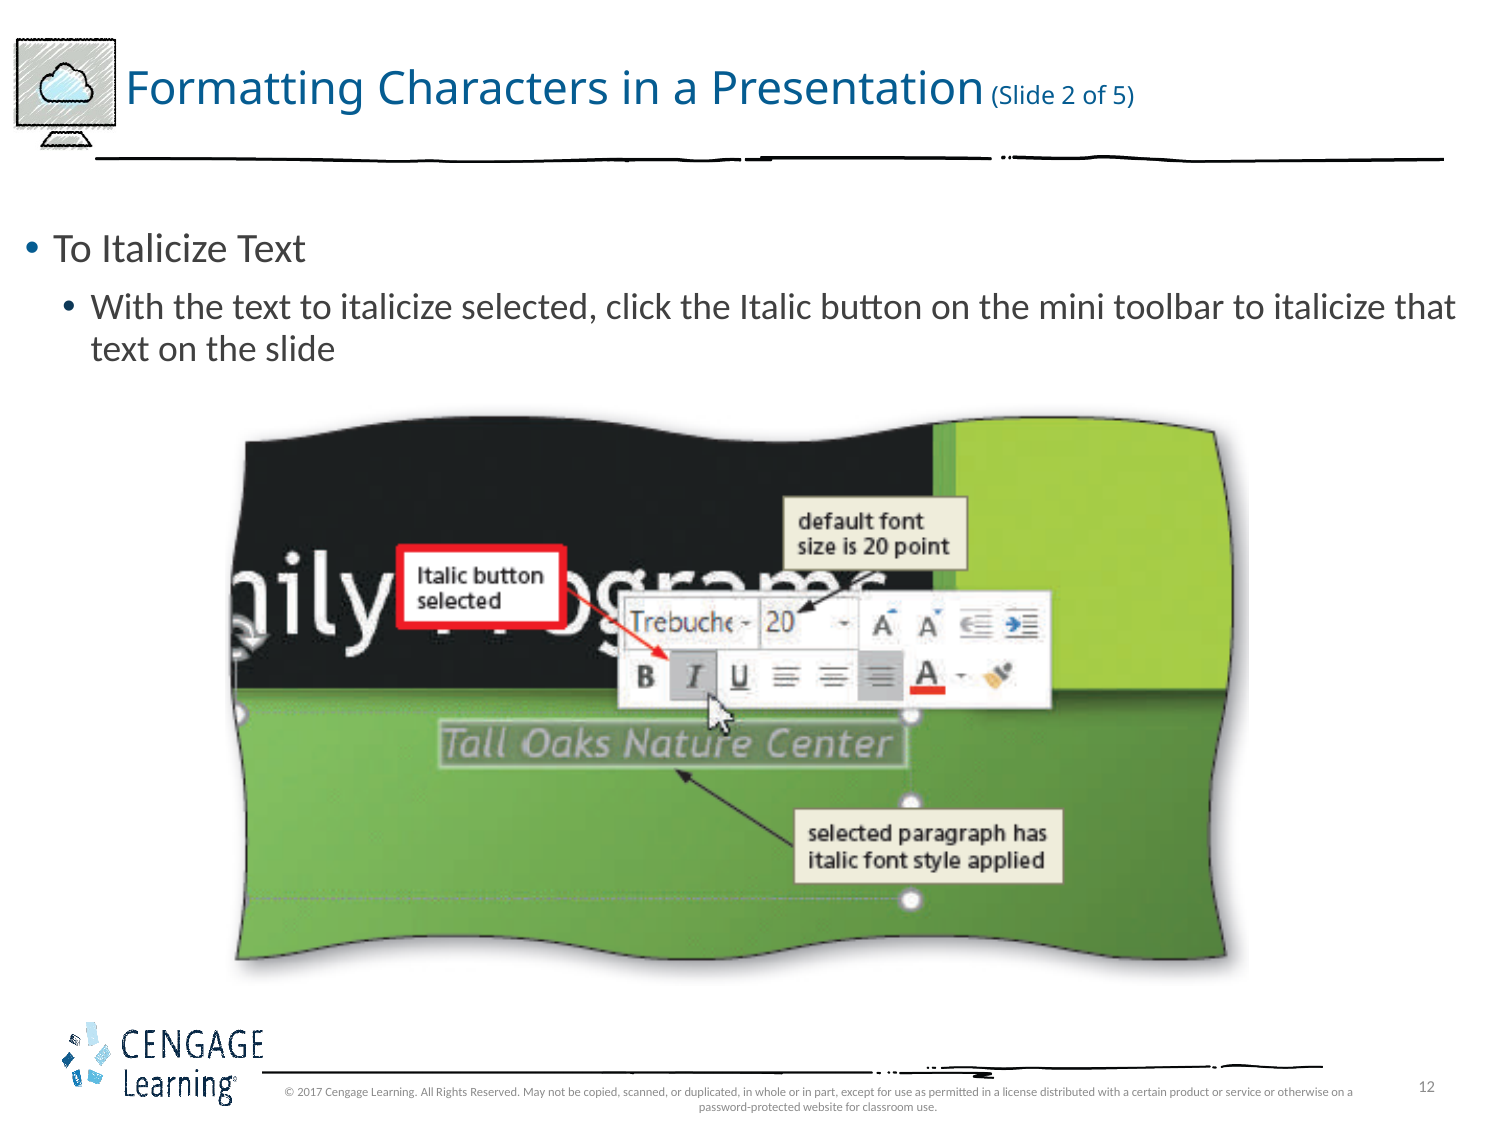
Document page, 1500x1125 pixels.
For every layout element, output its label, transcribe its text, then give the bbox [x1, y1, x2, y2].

footer © 2017 Cengage Learning. All Rights Reserved. May not be copied, scanned, or duplicated, in whole or in part, except for use as permitted in a license distributed with a certain product or service or otherwise on a password-protected website for classroom use. [262, 1079, 1375, 1120]
picture [95, 155, 1444, 163]
picture [62, 1022, 1323, 1106]
title Formatting Characters in a Presentation (Slide 2 of 5) [125, 67, 1442, 115]
picture [13, 36, 117, 151]
list To Italicize Text With the text to italicize selected, click the Italic button on the mini toolbar to italicize that text on the slide [24, 224, 1475, 372]
picture [224, 400, 1249, 986]
